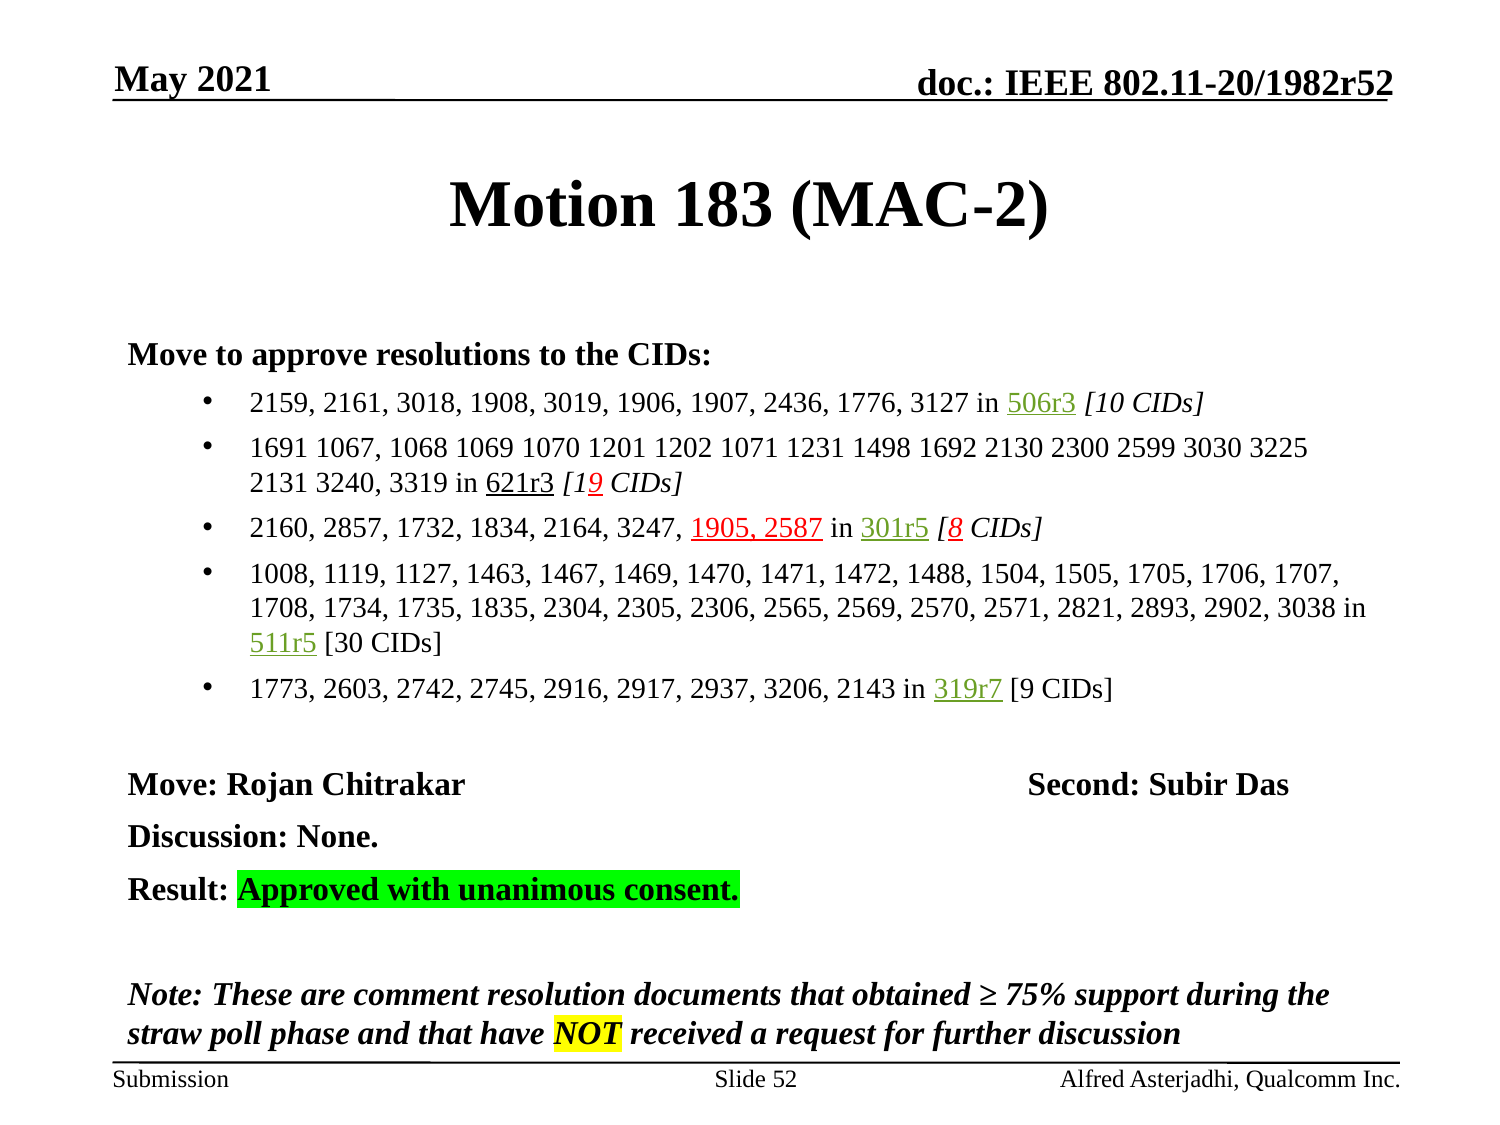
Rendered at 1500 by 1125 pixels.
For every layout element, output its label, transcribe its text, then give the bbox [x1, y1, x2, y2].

list Move to approve resolutions to the CIDs: 2159, 2161, 3018, 1908, 3019, 1906, 1907, 2436, 1776, 3127 in 506r3 [10 CIDs] 1691 1067, 1068 1069 1070 1201 1202 1071 1231 1498 1692 2130 2300 2599 3030 3225 2131 3240, 3319 in 621r3 [19 CIDs] 2160, 2857, 1732, 1834, 2164, 3247, 1905, 2587 in 301r5 [8 CIDs] 1008, 1119, 1127, 1463, 1467, 1469, 1470, 1471, 1472, 1488, 1504, 1505, 1705, 1706, 1707, 1708, 1734, 1735, 1835, 2304, 2305, 2306, 2565, 2569, 2570, 2571, 2821, 2893, 2902, 3038 in 511r5 [30 CIDs] 1773, 2603, 2742, 2745, 2916, 2917, 2937, 3206, 2143 in 319r7 [9 CIDs] Move: Rojan Chitrakar Second: Subir Das Discussion: None. Result: Approved with unanimous consent. Note: These are comment resolution documents that obtained ≥ 75% support during the straw poll phase and that have NOT received a request for further discussion [112, 324, 1388, 1063]
title Motion 183 (MAC-2) [112, 112, 1388, 288]
footer Alfred Asterjadhi, Qualcomm Inc. [878, 1061, 1402, 1093]
slide_number Slide 52 [712, 1061, 800, 1123]
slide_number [114, 54, 423, 100]
